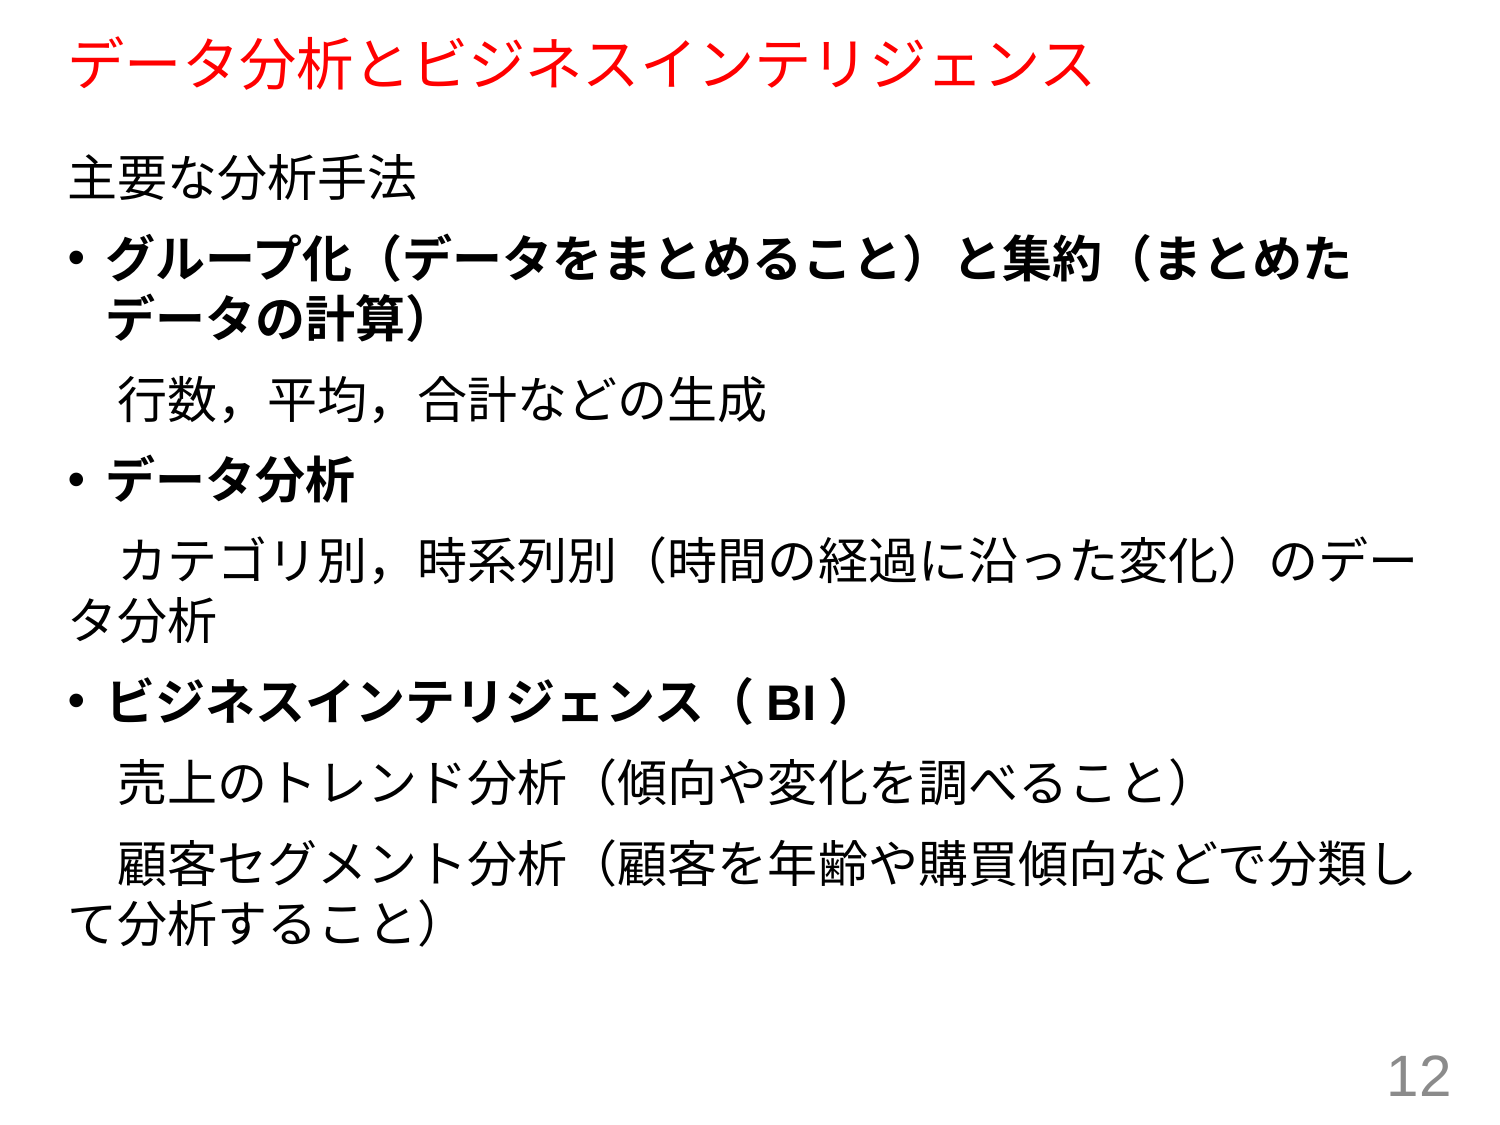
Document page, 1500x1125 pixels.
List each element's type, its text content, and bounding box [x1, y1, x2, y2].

title データ分析とビジネスインテリジェンス [52, 28, 1441, 106]
list 主要な分析手法 グループ化（データをまとめること）と集約（まとめたデータの計算） 行数，平均，合計などの生成 データ分析 カテゴリ別，時系列別（時間の経過に沿った変化）のデータ分析 ビジネスインテリジェンス（BI） 売上のトレンド分析（傾向や変化を調べること） 顧客セグメント分析（顧客を年齢や購買傾向などで分類して分析すること） [52, 138, 1441, 1014]
slide_number 12 [1129, 1042, 1467, 1103]
